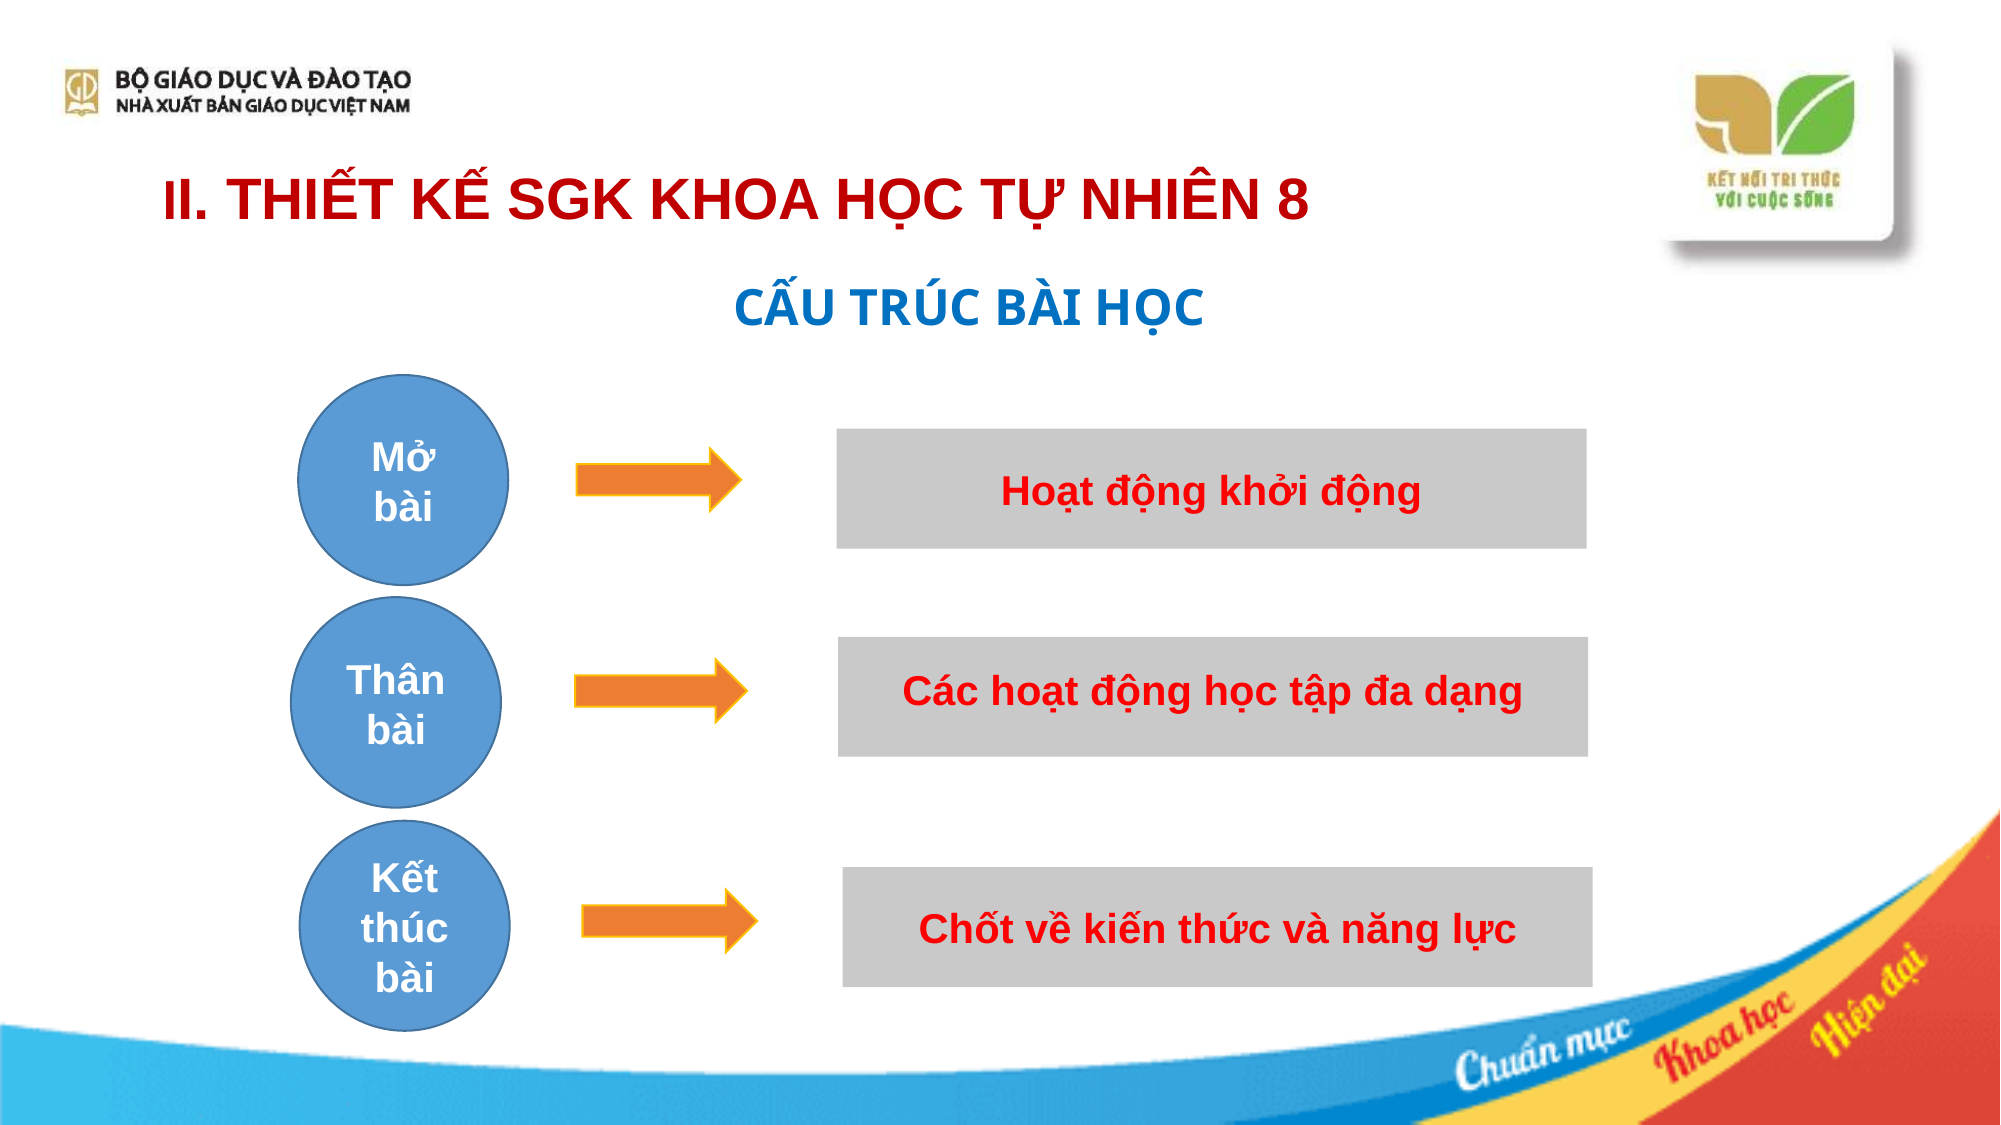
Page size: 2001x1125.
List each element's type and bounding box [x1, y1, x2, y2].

picture [0, 0, 2000, 1125]
text_box [290, 375, 1593, 1031]
